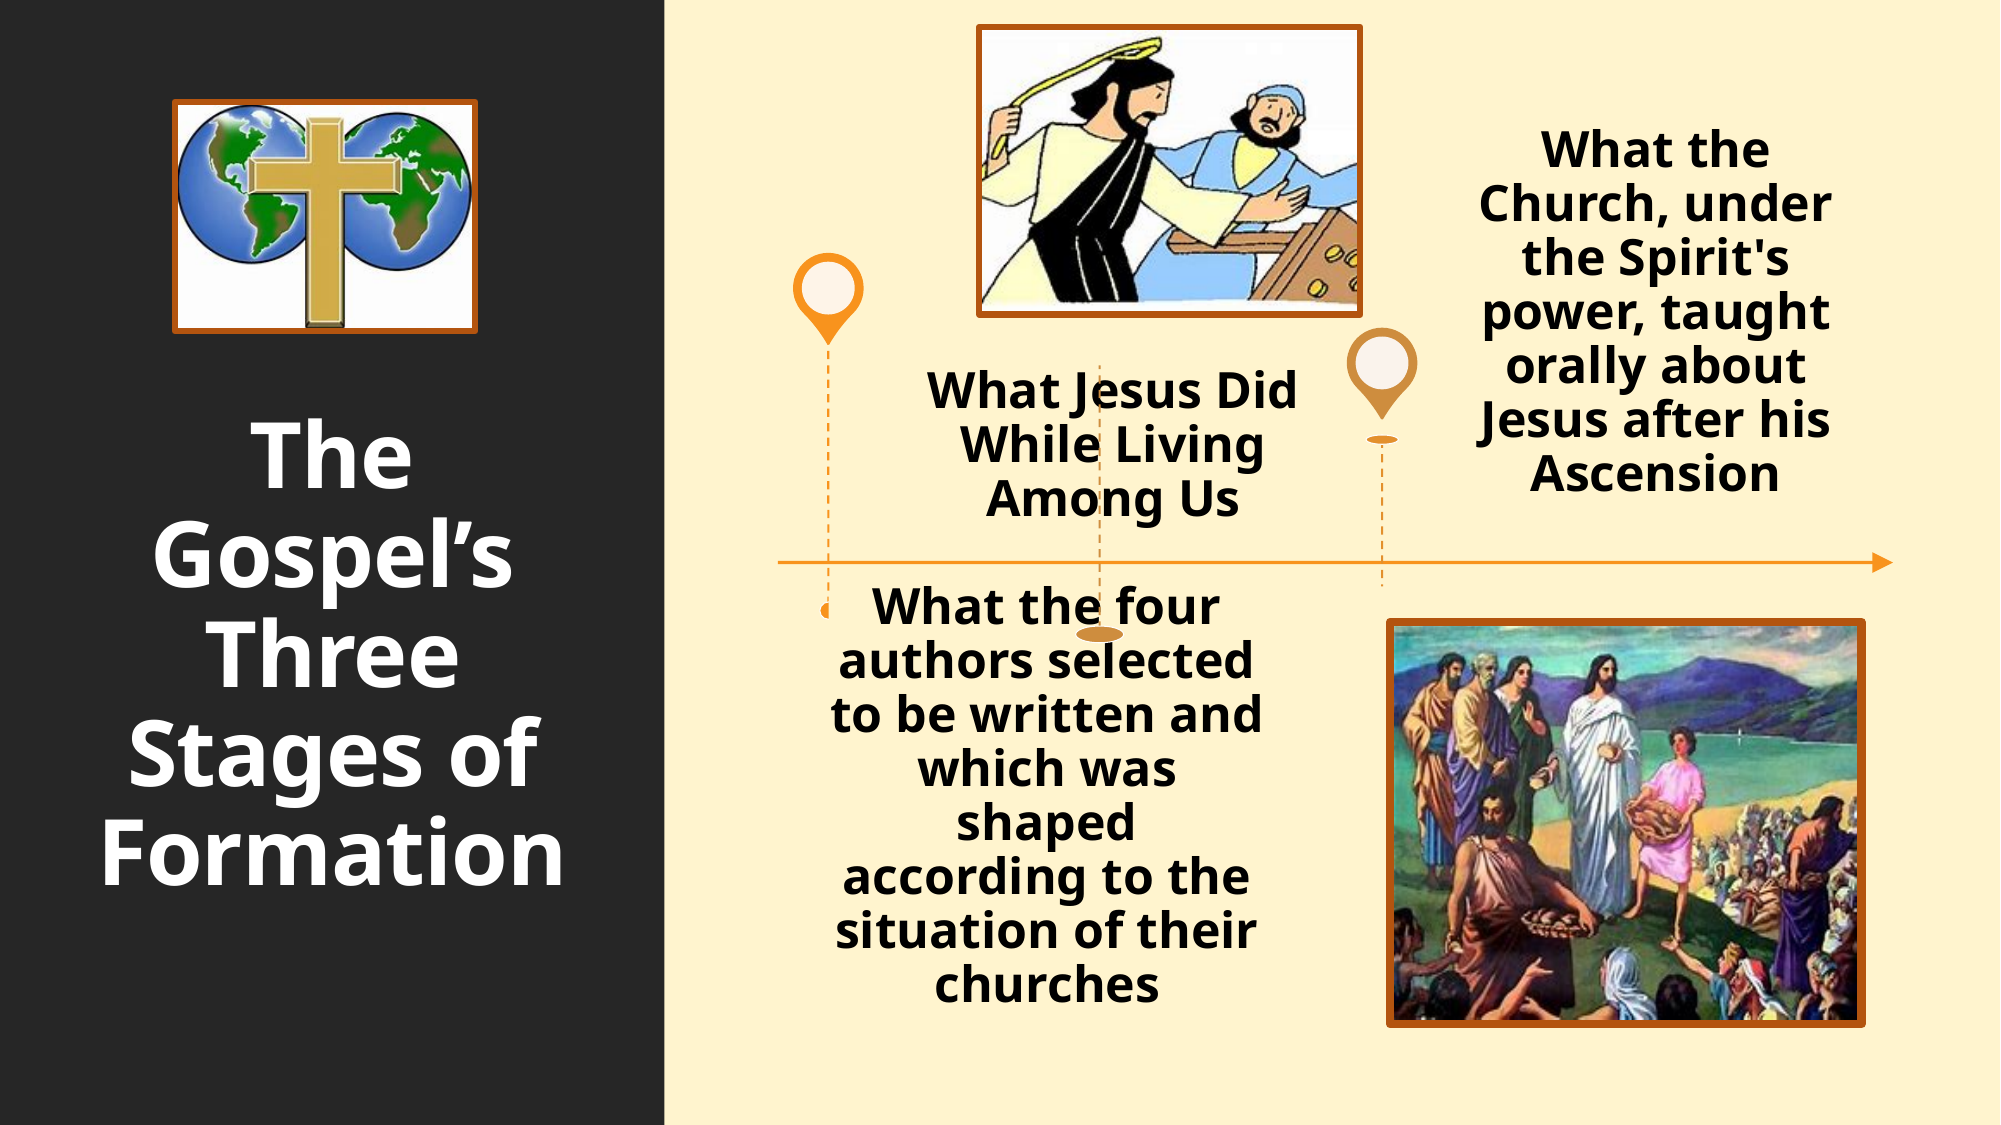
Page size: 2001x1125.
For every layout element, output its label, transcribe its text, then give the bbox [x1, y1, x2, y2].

picture [1393, 625, 1858, 1021]
picture [981, 29, 1358, 312]
text_box [666, 0, 2000, 1125]
text_box [0, 0, 666, 1125]
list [777, 104, 1894, 1033]
title The Gospel’s Three Stages of Formation [63, 84, 602, 1032]
picture [177, 104, 473, 329]
